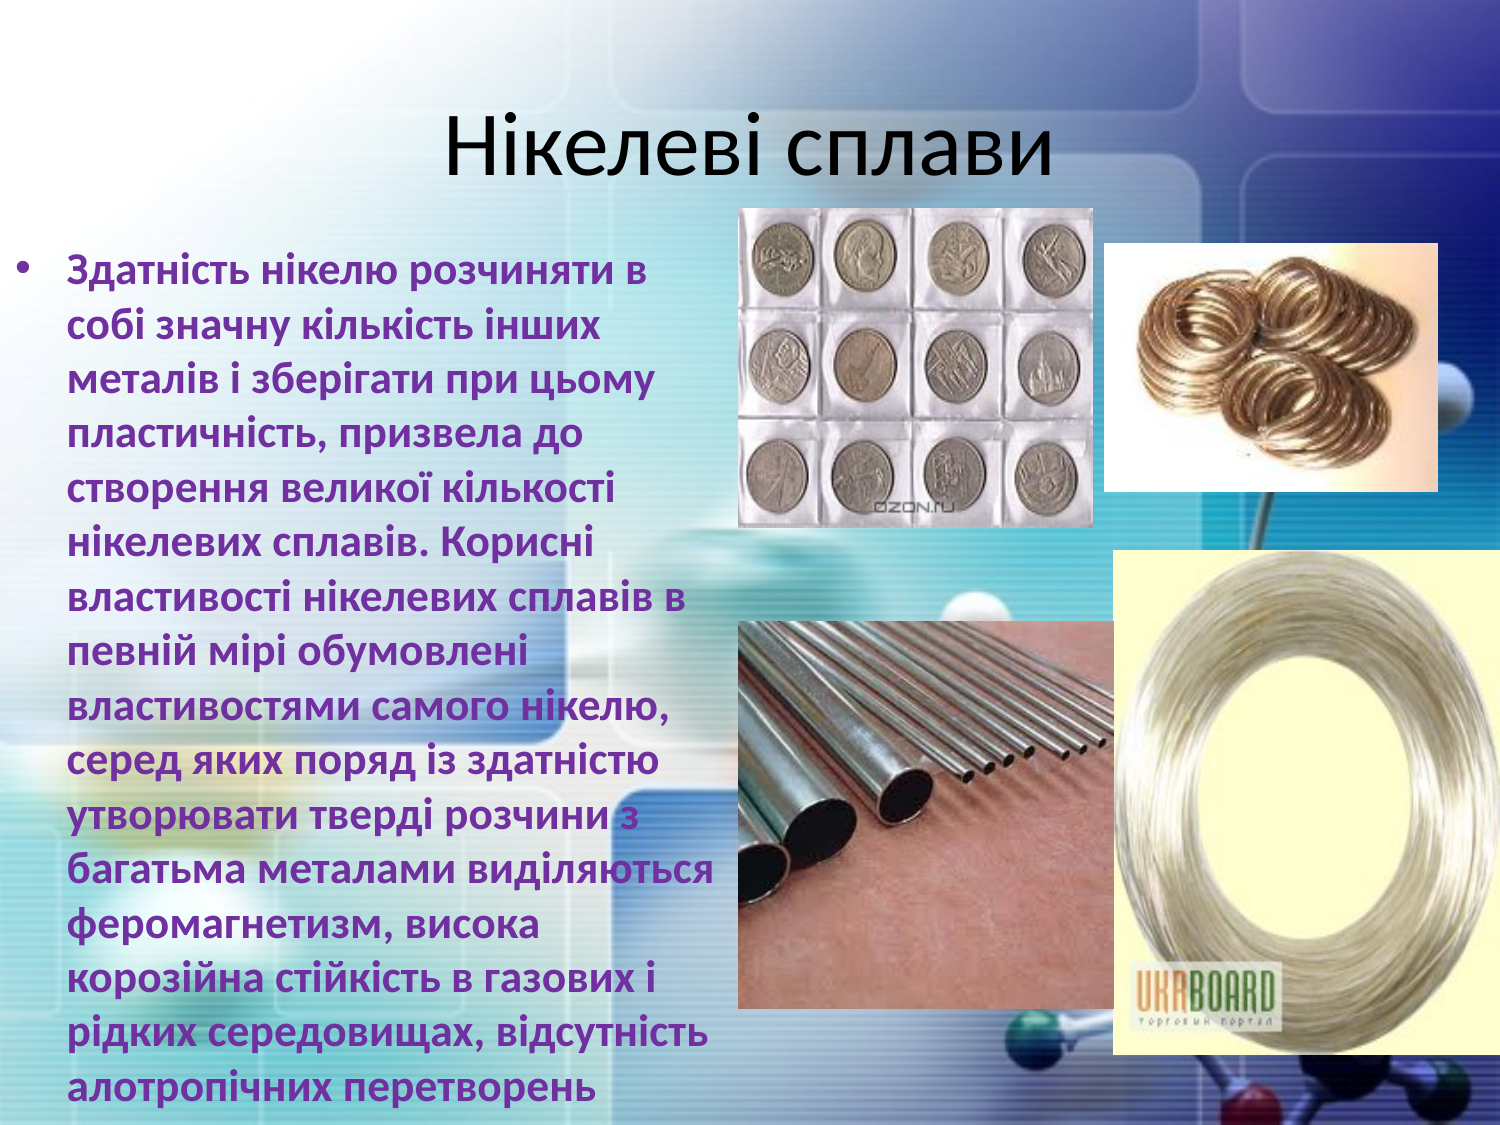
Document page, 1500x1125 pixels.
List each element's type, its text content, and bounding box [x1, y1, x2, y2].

picture [0, 0, 1500, 1125]
list Здатність нікелю розчиняти в собі значну кількість інших металів і зберігати при цьому пластичність, призвела до створення великої кількості нікелевих сплавів. Корисні властивості нікелевих сплавів в певній мірі обумовлені властивостями самого нікелю, серед яких поряд із здатністю утворювати тверді розчини з багатьма металами виділяються феромагнетизм, висока корозійна стійкість в газових і рідких середовищах, відсутність алотропічних перетворень [0, 231, 751, 1125]
title Нікелеві сплави [74, 44, 1426, 233]
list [1104, 243, 1438, 492]
